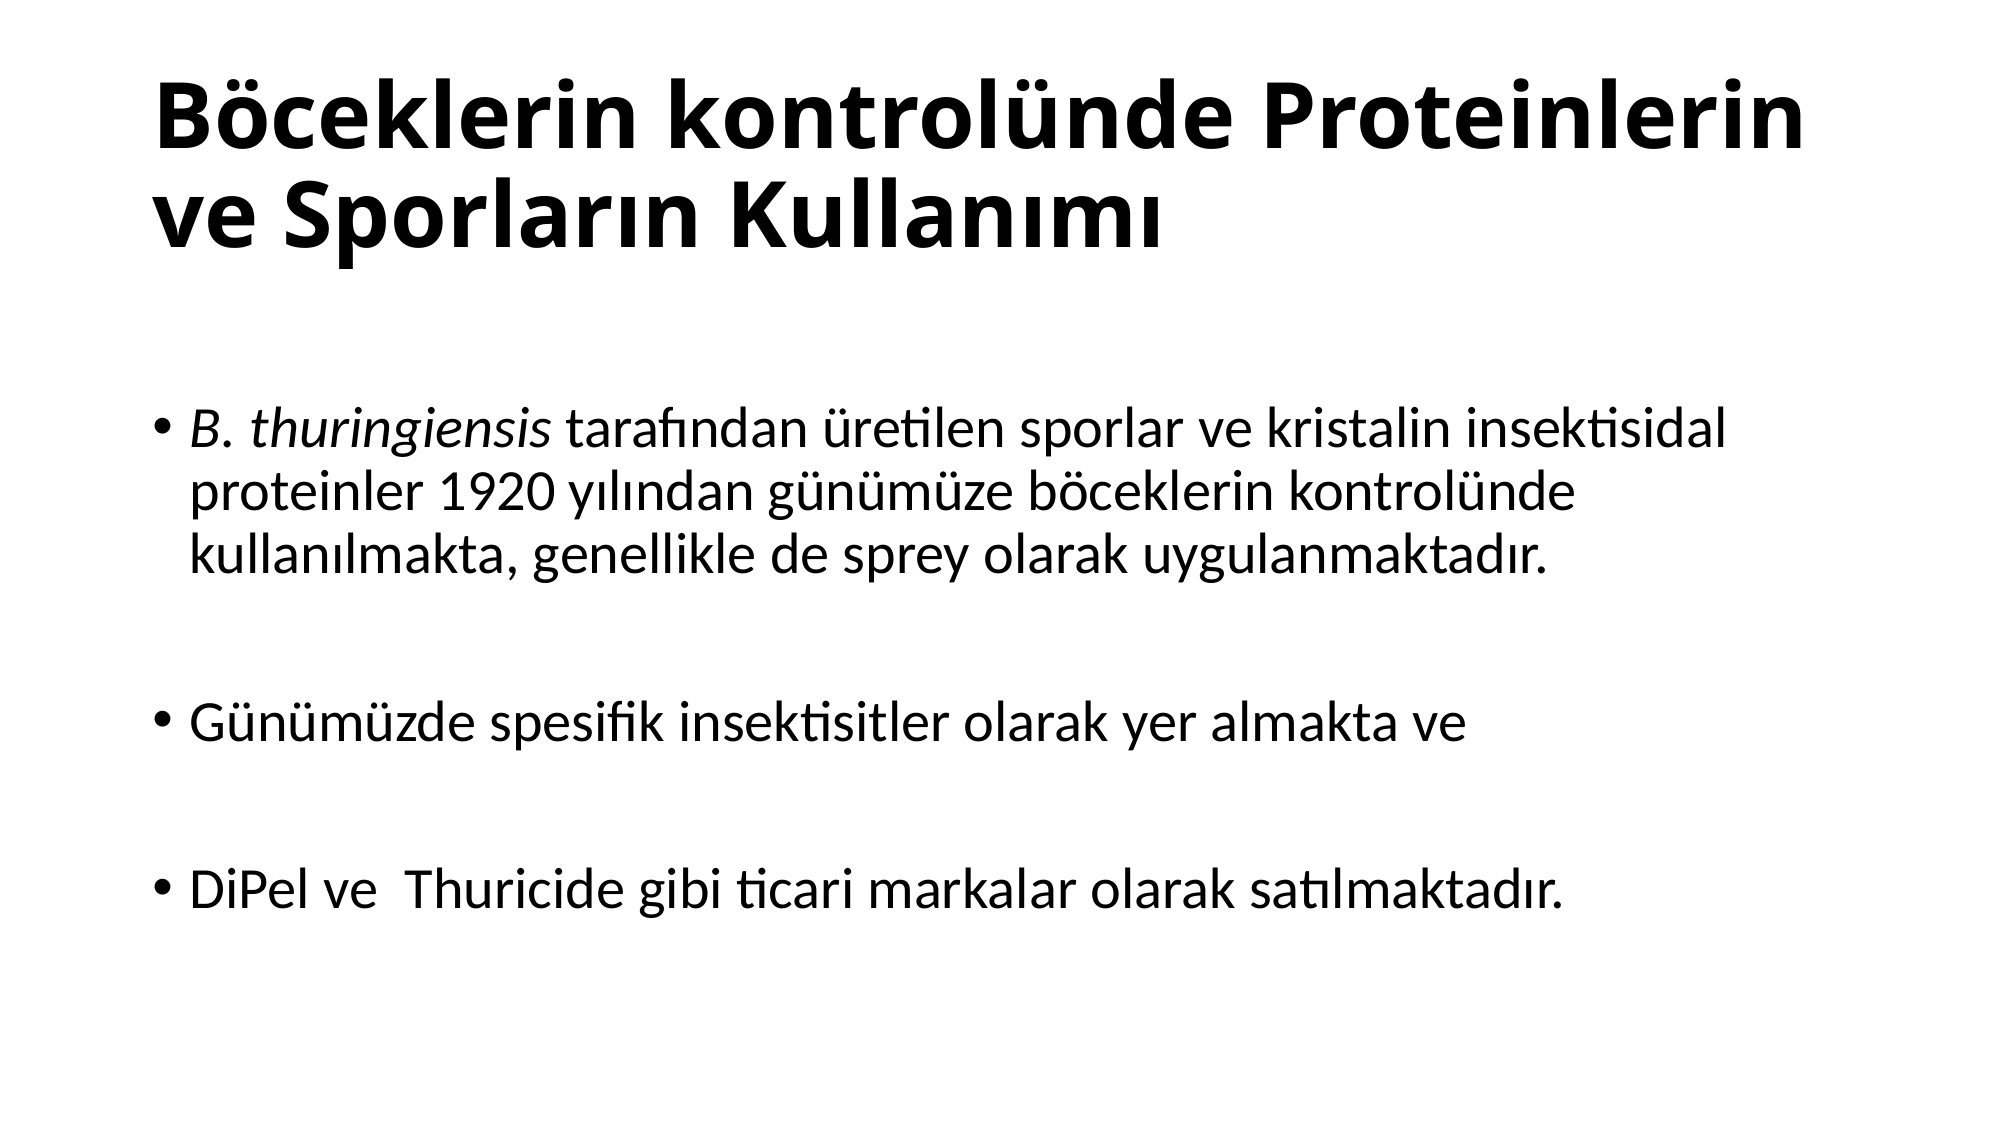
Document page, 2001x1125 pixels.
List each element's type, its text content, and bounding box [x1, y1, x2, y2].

list B. thuringiensis tarafından üretilen sporlar ve kristalin insektisidal proteinler 1920 yılından günümüze böceklerin kontrolünde kullanılmakta, genellikle de sprey olarak uygulanmaktadır. Günümüzde spesifik insektisitler olarak yer almakta ve DiPel ve Thuricide gibi ticari markalar olarak satılmaktadır. [137, 299, 1863, 1014]
title Böceklerin kontrolünde Proteinlerin ve Sporların Kullanımı [137, 59, 1863, 278]
